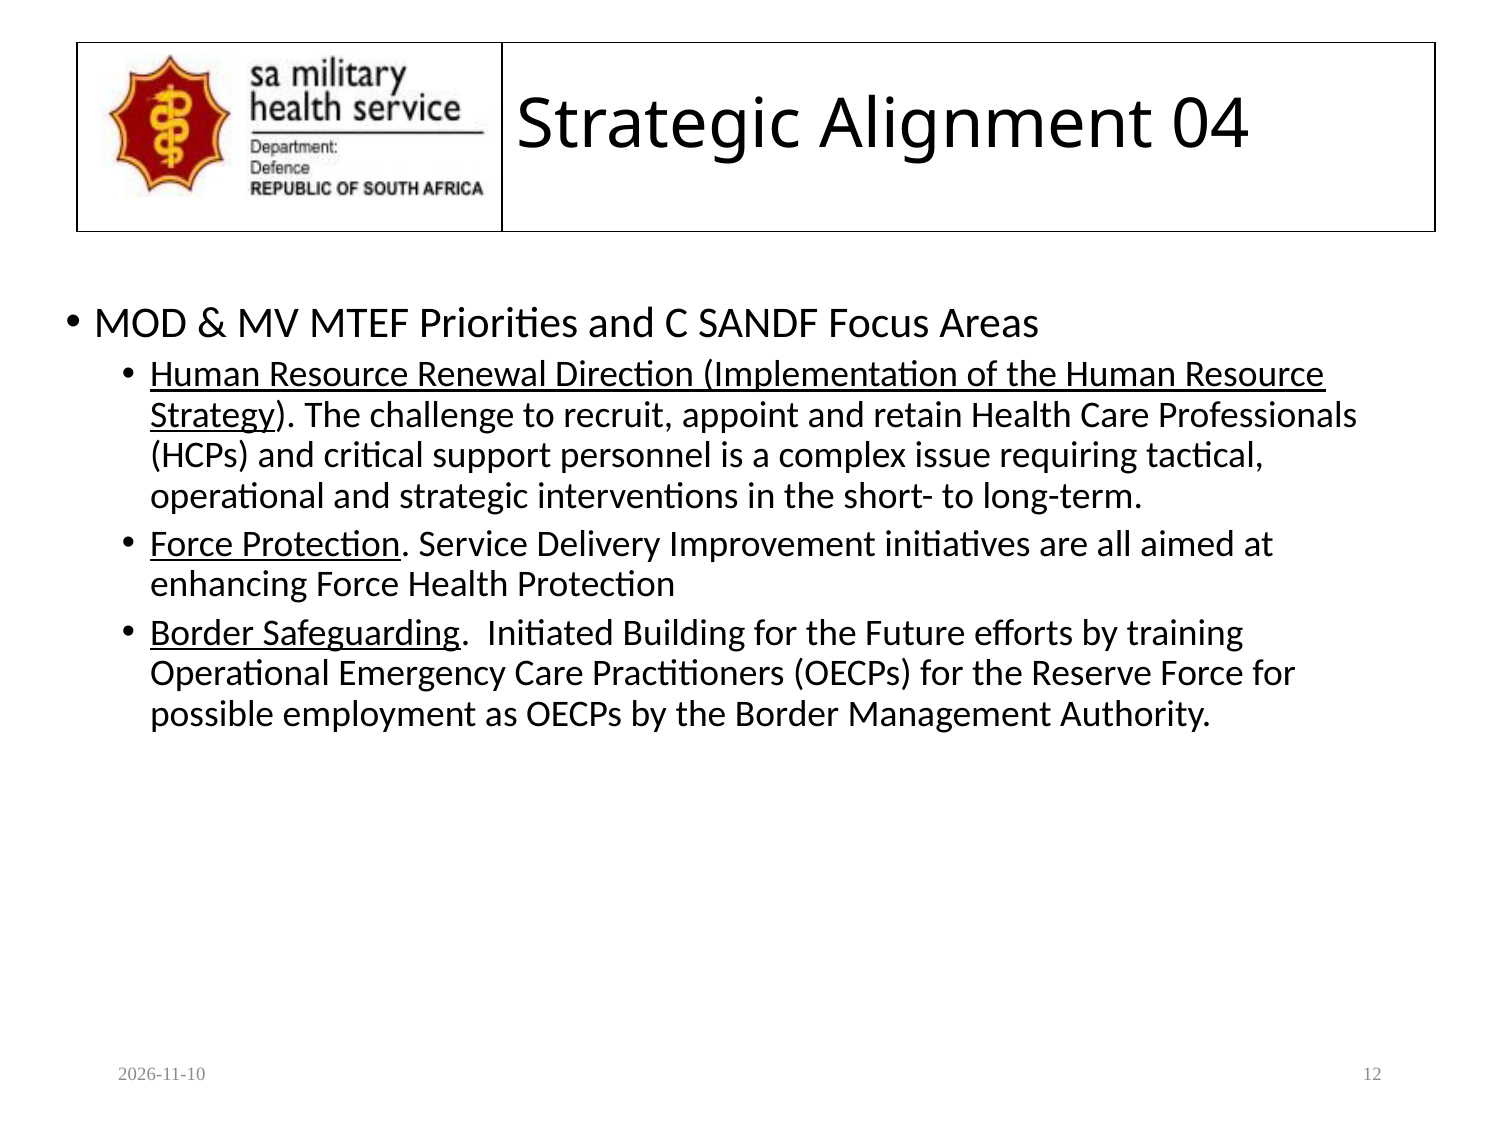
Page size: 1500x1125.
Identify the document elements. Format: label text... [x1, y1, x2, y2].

slide_number 12 [1059, 1042, 1397, 1103]
list MOD & MV MTEF Priorities and C SANDF Focus Areas Human Resource Renewal Direction (Implementation of the Human Resource Strategy). The challenge to recruit, appoint and retain Health Care Professionals (HCPs) and critical support personnel is a complex issue requiring tactical, operational and strategic interventions in the short- to long-term. Force Protection. Service Delivery Improvement initiatives are all aimed at enhancing Force Health Protection Border Safeguarding. Initiated Building for the Future efforts by training Operational Emergency Care Practitioners (OECPs) for the Reserve Force for possible employment as OECPs by the Border Management Authority. [50, 291, 1401, 985]
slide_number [103, 1042, 441, 1103]
title Strategic Alignment 04 [501, 16, 1500, 234]
